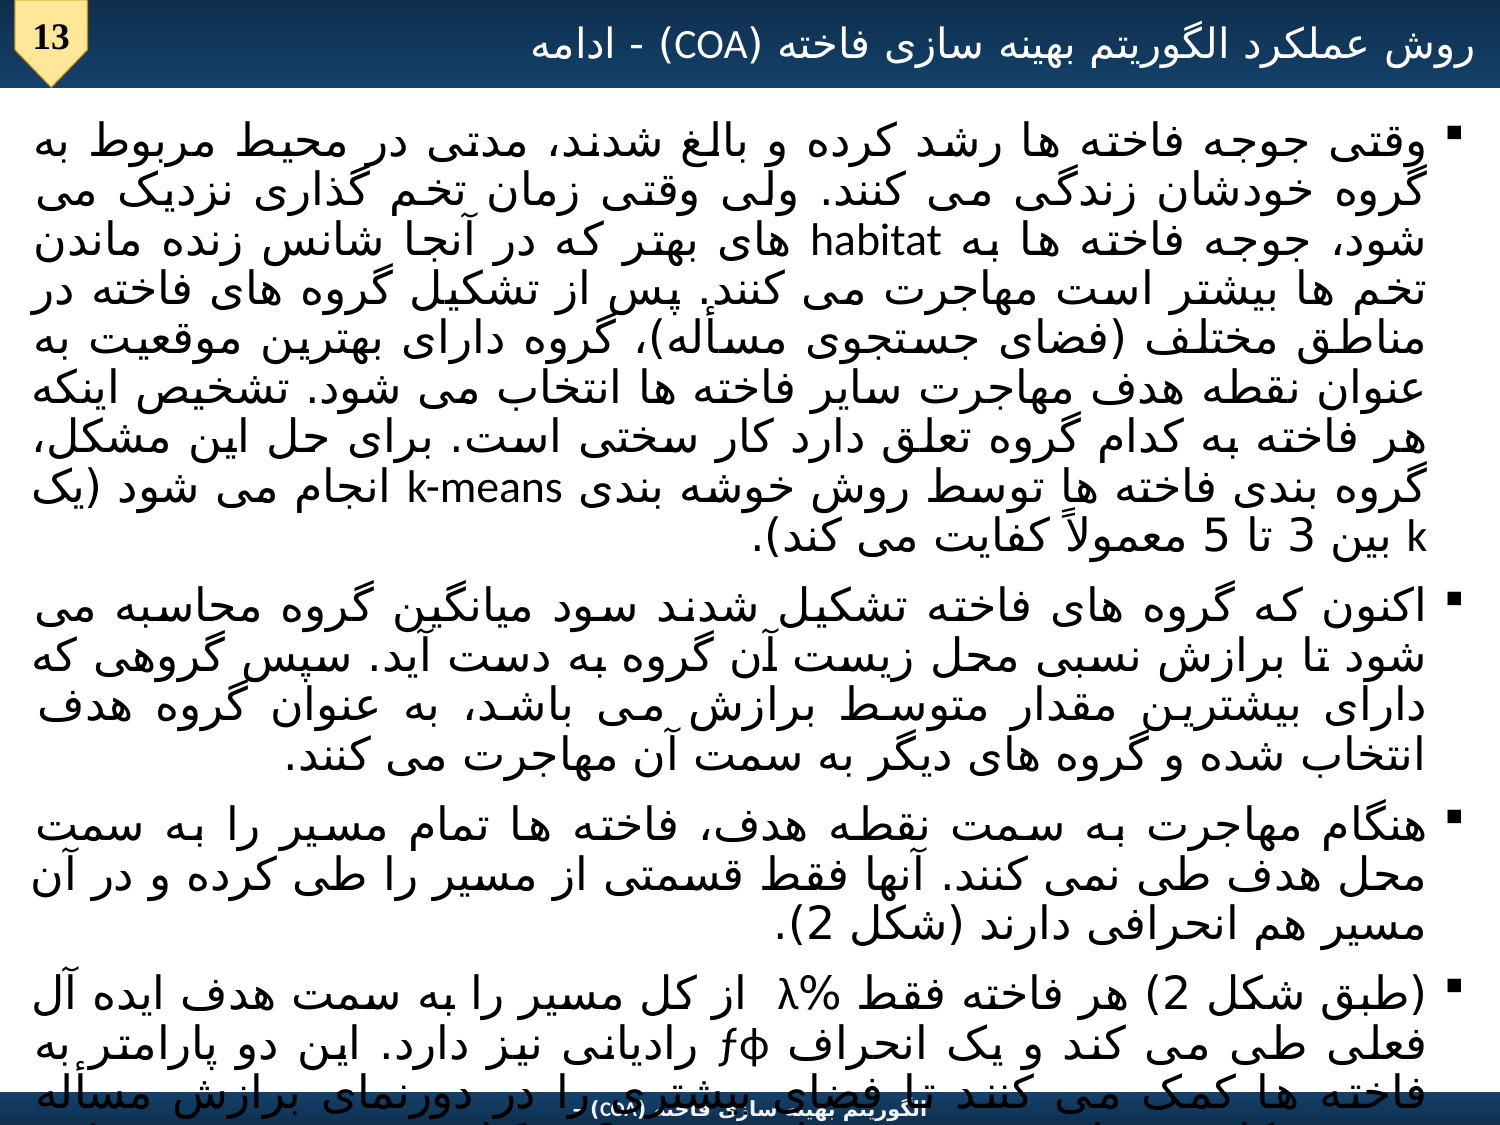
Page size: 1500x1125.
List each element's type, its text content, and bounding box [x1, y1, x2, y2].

list روش عملکرد الگوریتم بهینه سازی فاخته (COA) - ادامه [107, 15, 1491, 77]
list وقتی جوجه فاخته ها رشد کرده و بالغ شدند، مدتی در محیط مربوط به گروه خودشان زندگی می کنند. ولی وقتی زمان تخم گذاری نزدیک می شود، جوجه فاخته ها به habitat های بهتر که در آنجا شانس زنده ماندن تخم ها بیشتر است مهاجرت می کنند. پس از تشکیل گروه های فاخته در مناطق مختلف (فضای جستجوی مسأله)، گروه دارای بهترین موقعیت به عنوان نقطه هدف مهاجرت سایر فاخته ها انتخاب می شود. تشخیص اینکه هر فاخته به کدام گروه تعلق دارد کار سختی است. برای حل این مشکل، گروه بندی فاخته ها توسط روش خوشه بندی k-means انجام می شود (یک k بین 3 تا 5 معمولاً کفایت می کند). اکنون که گروه های فاخته تشکیل شدند سود میانگین گروه محاسبه می شود تا برازش نسبی محل زیست آن گروه به دست آید. سپس گروهی که دارای بیشترین مقدار متوسط برازش می باشد، به عنوان گروه هدف انتخاب شده و گروه های دیگر به سمت آن مهاجرت می کنند. هنگام مهاجرت به سمت نقطه هدف، فاخته ها تمام مسیر را به سمت محل هدف طی نمی کنند. آنها فقط قسمتی از مسیر را طی کرده و در آن مسیر هم انحرافی دارند (شکل 2). (طبق شکل 2) هر فاخته فقط %λ از کل مسیر را به سمت هدف ایده آل فعلی طی می کند و یک انحراف ƒϕ رادیانی نیز دارد. این دو پارامتر به فاخته ها کمک می کنند تا فضای بیشتری را در دورنمای برازش مسأله جستجو کاوش نماید. λ عددی تصادفی بین 0 و 1 است و ϕ عددی بین /6π و /6π- می باشد. [15, 109, 1480, 1075]
